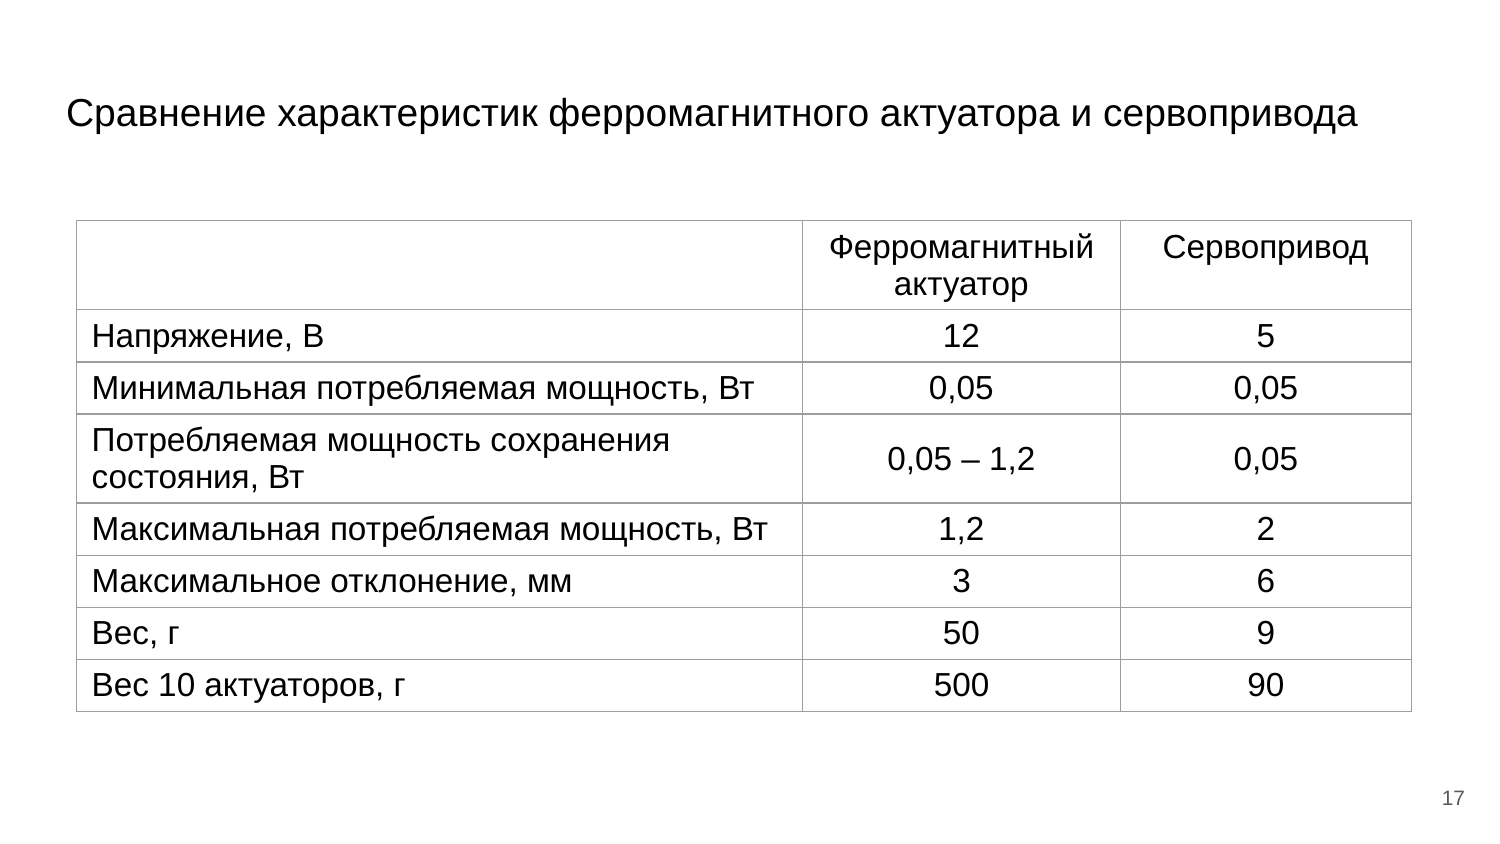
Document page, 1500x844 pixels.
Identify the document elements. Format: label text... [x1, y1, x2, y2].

table_cell Максимальная потребляемая мощность, Вт [77, 504, 802, 555]
table_cell 0,05 [803, 363, 1120, 413]
table_cell 2 [1121, 504, 1411, 555]
table_cell Максимальное отклонение, мм [77, 556, 802, 607]
table_cell Минимальная потребляемая мощность, Вт [77, 363, 802, 413]
table_cell 3 [803, 556, 1120, 607]
table_cell 90 [1121, 660, 1411, 711]
table_header Сервопривод [1121, 221, 1411, 309]
table_cell Напряжение, В [77, 310, 802, 361]
table_cell 12 [803, 310, 1120, 361]
table_cell 6 [1121, 556, 1411, 607]
table_header Ферромагнитный актуатор [803, 221, 1120, 309]
table_cell Потребляемая мощность сохранения состояния, Вт [77, 415, 802, 502]
table_cell 0,05 [1121, 415, 1411, 502]
table_cell 5 [1121, 310, 1411, 361]
table_cell 1,2 [803, 504, 1120, 555]
table_header [77, 221, 802, 309]
table_cell 50 [803, 608, 1120, 659]
table_cell Вес 10 актуаторов, г [77, 660, 802, 711]
table_cell 500 [803, 660, 1120, 711]
table_cell Вес, г [77, 608, 802, 659]
table_cell 0,05 [1121, 363, 1411, 413]
slide_number 17 [1389, 764, 1480, 830]
table_cell 0,05 – 1,2 [803, 415, 1120, 502]
title Сравнение характеристик ферромагнитного актуатора и сервопривода [51, 72, 1449, 167]
table_cell 9 [1121, 608, 1411, 659]
